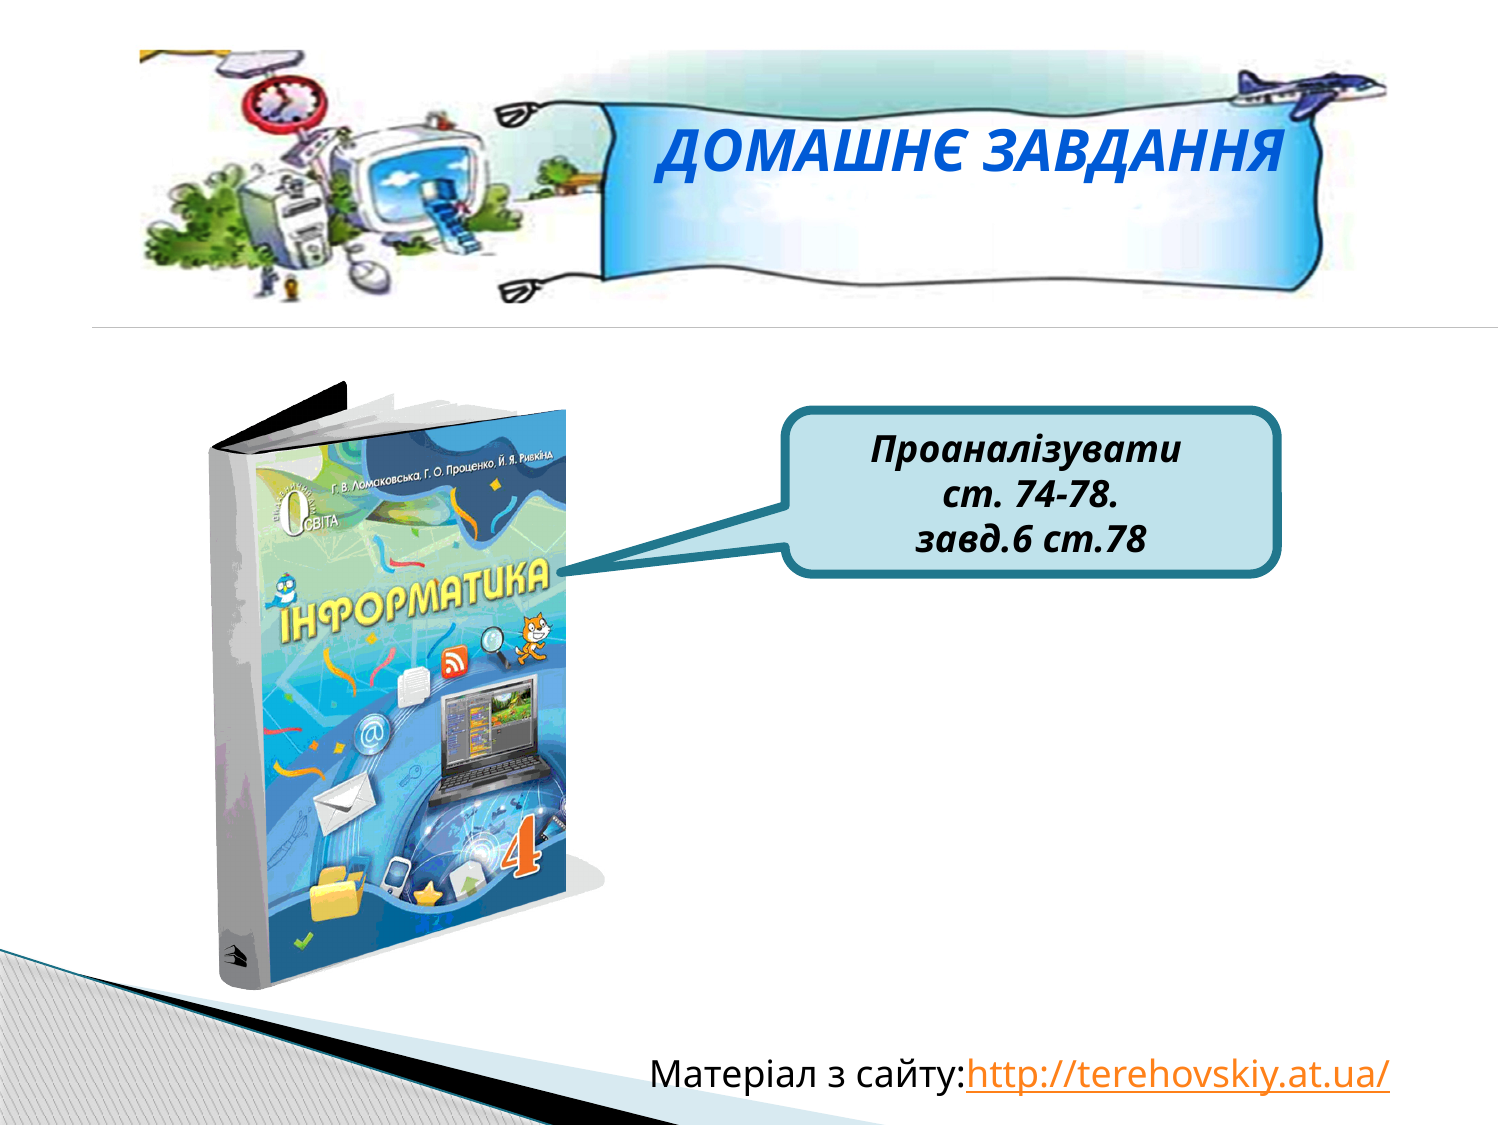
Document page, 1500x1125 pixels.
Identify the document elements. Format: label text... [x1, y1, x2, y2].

picture [91, 34, 1500, 329]
text_box Проаналізувати ст. 74-78. завд.6 ст.78 [651, 405, 1282, 579]
text_box Матеріал з сайту:http://terehovskiy.at.ua/ [634, 1042, 1406, 1109]
picture [128, 339, 645, 1008]
